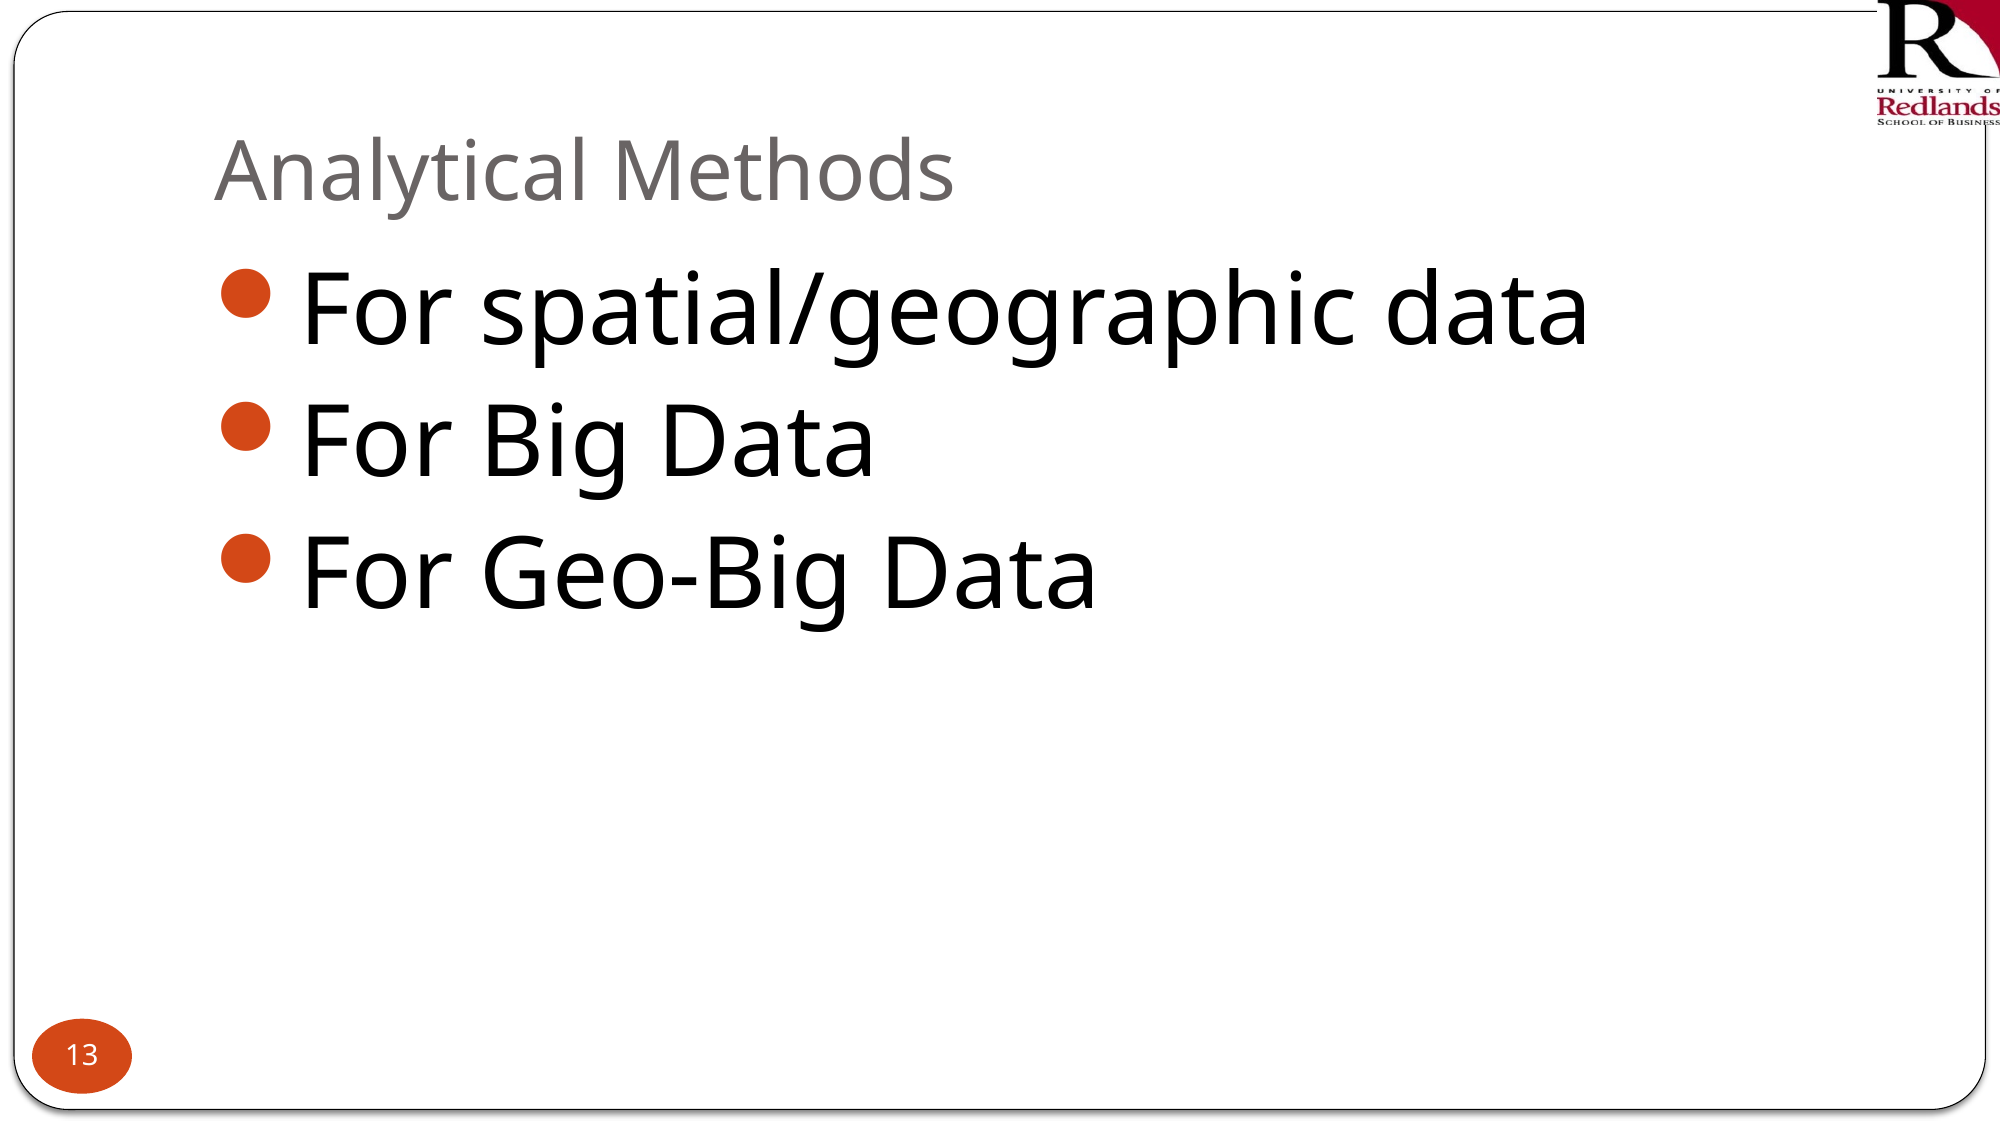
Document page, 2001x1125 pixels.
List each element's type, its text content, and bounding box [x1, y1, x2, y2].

picture [1877, 0, 2000, 125]
title Analytical Methods [200, 45, 1900, 233]
slide_number 13 [32, 1018, 132, 1094]
list For spatial/geographic data For Big Data For Geo-Big Data [200, 237, 1900, 988]
